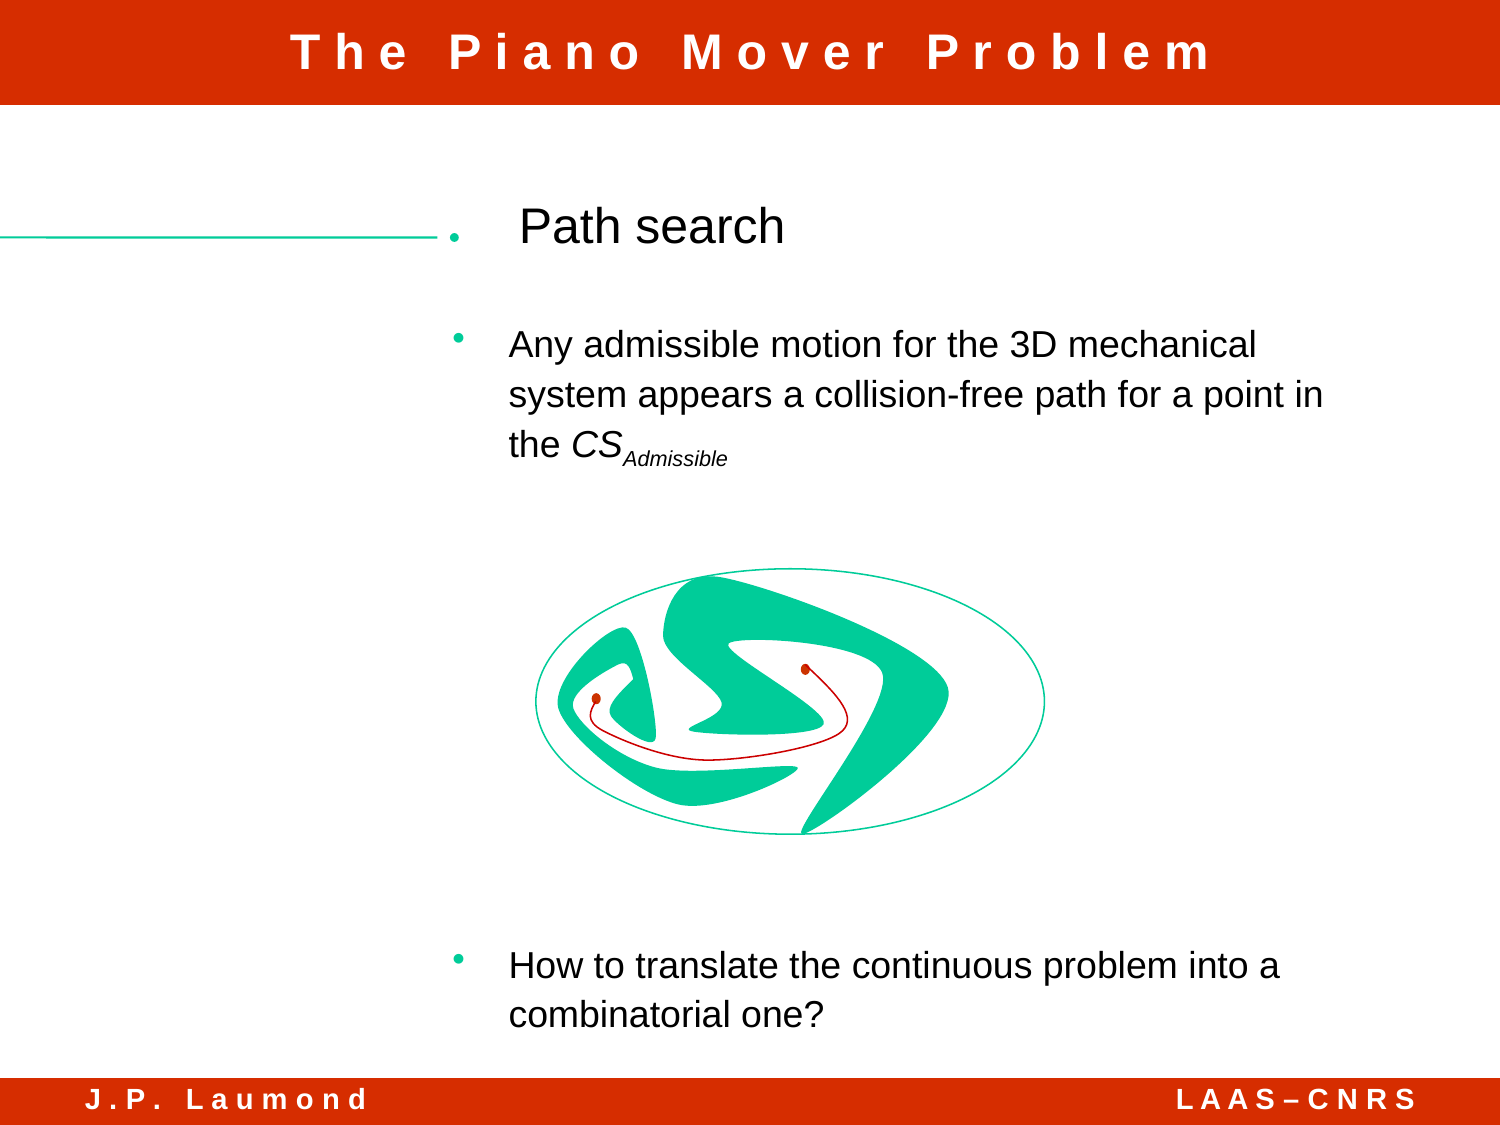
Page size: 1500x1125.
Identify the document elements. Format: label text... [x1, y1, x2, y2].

text_box How to translate the continuous problem into a combinatorial one? [437, 929, 1375, 1101]
picture [0, 1078, 1500, 1125]
picture [0, 0, 1500, 105]
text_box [535, 568, 1045, 837]
text_box Any admissible motion for the 3D mechanical system appears a collision-free path for a point in the CSAdmissible [437, 308, 1375, 480]
text_box Path search [504, 186, 1342, 262]
